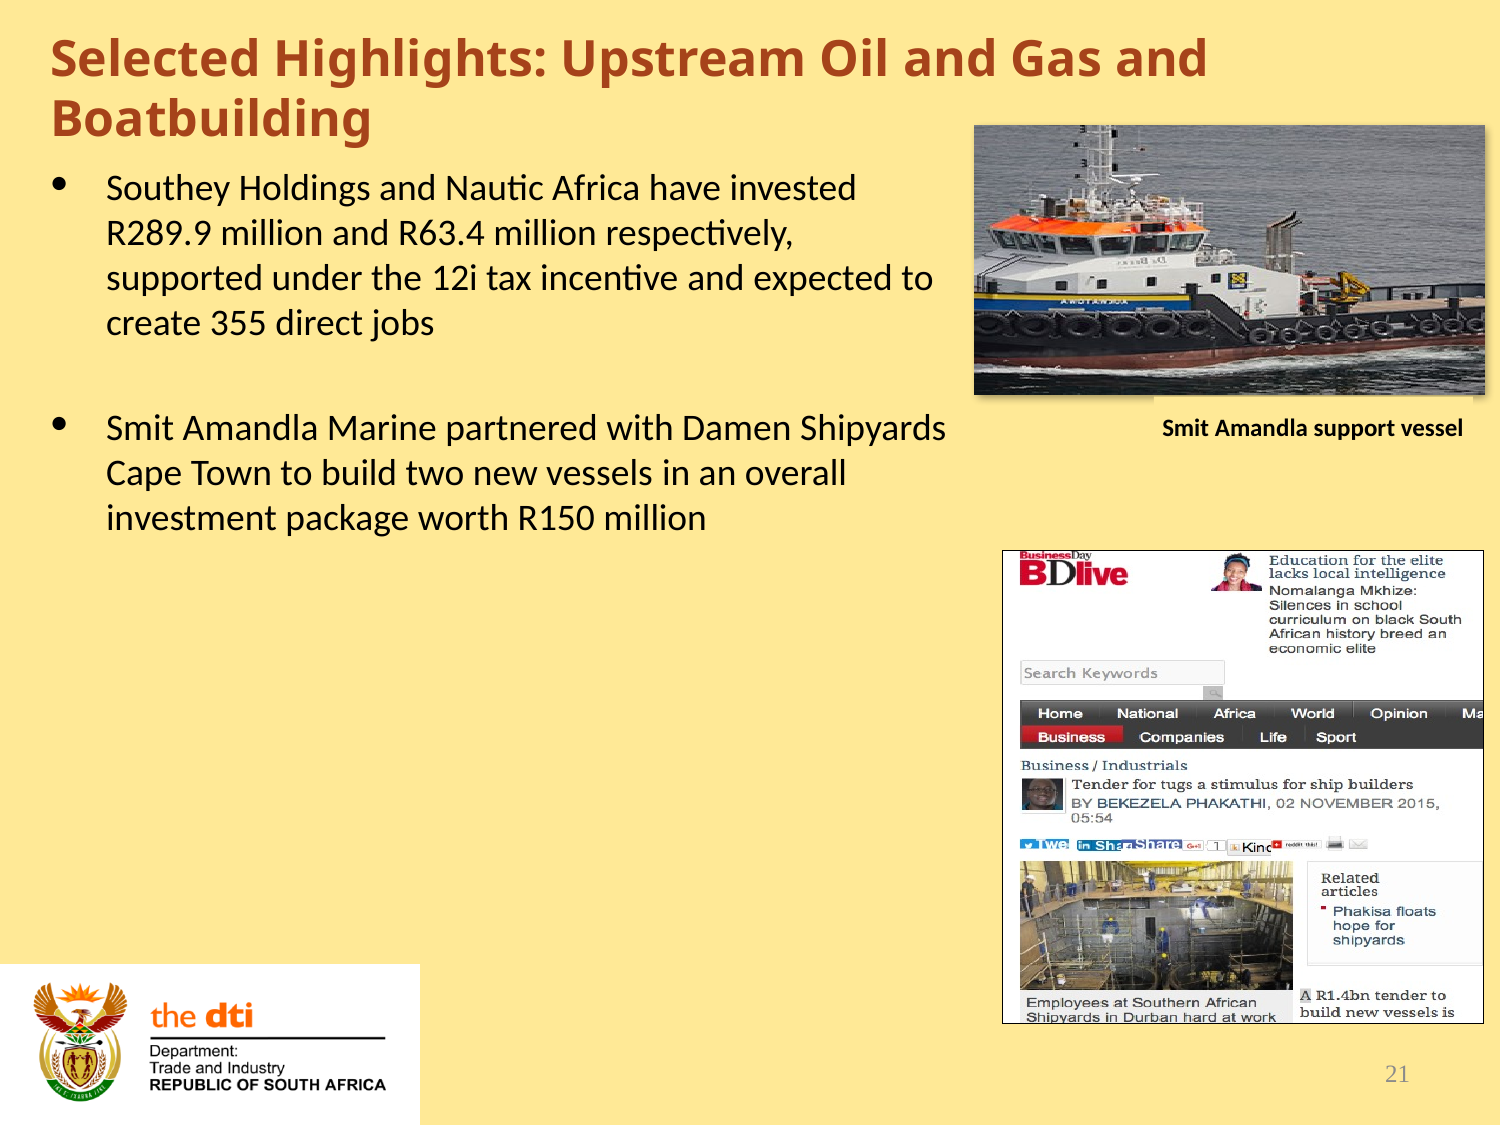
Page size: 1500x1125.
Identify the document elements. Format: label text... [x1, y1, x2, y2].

text_box Selected Highlights: Upstream Oil and Gas and Boatbuilding [35, 19, 1347, 154]
text_box Smit Amandla support vessel [1153, 403, 1473, 442]
list Southey Holdings and Nautic Africa have invested R289.9 million and R63.4 million respectively, supported under the 12i tax incentive and expected to create 355 direct jobs Smit Amandla Marine partnered with Damen Shipyards Cape Town to build two new vessels in an overall investment package worth R150 million [34, 155, 963, 1045]
picture [974, 125, 1485, 395]
picture [0, 963, 420, 1125]
slide_number 21 [1074, 1042, 1425, 1103]
picture [1002, 550, 1485, 1024]
